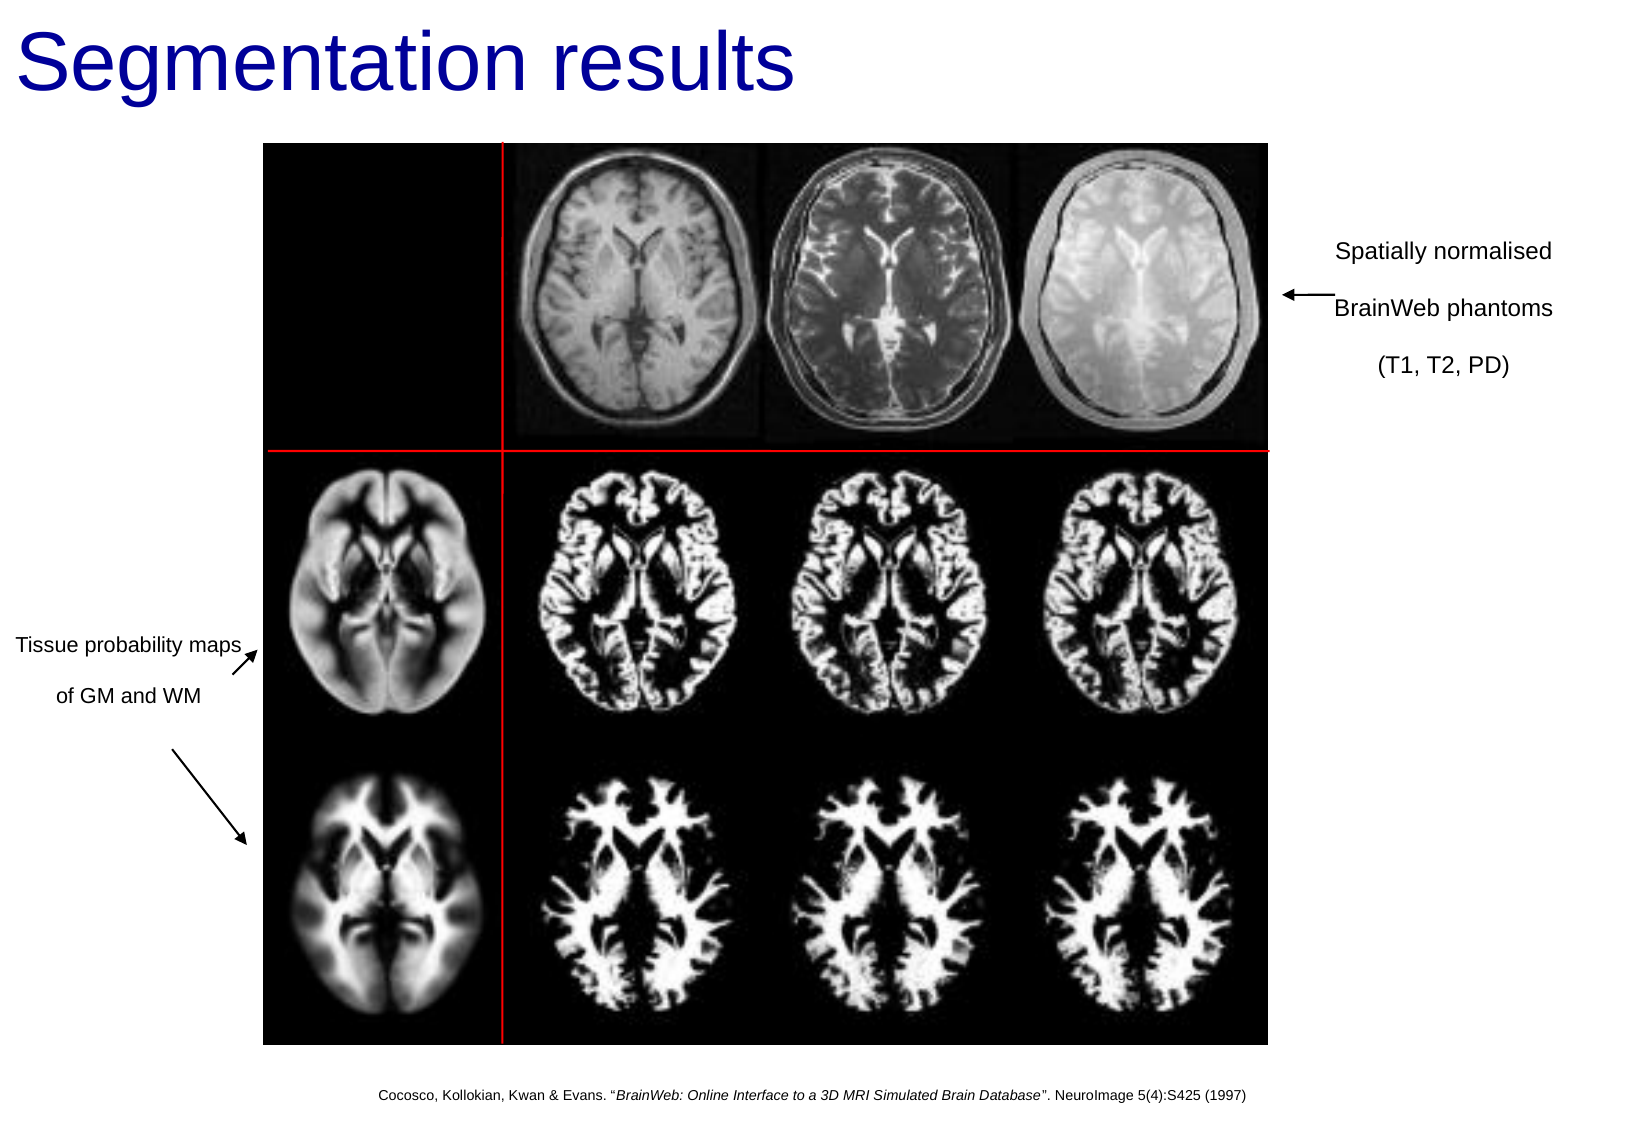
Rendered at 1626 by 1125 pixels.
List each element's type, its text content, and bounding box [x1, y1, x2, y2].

text_box [172, 749, 247, 846]
text_box [232, 649, 258, 675]
text_box Tissue probability maps of GM and WM [0, 598, 258, 716]
text_box Cocosco, Kollokian, Kwan & Evans. “BrainWeb: Online Interface to a 3D MRI Simulated Brain Database”. NeuroImage 5(4):S425 (1997) [0, 1061, 1625, 1111]
text_box Spatially normalised BrainWeb phantoms (T1, T2, PD) [1284, 199, 1604, 386]
picture [263, 142, 1268, 1046]
title Segmentation results [0, 0, 1550, 188]
text_box [1282, 288, 1336, 302]
